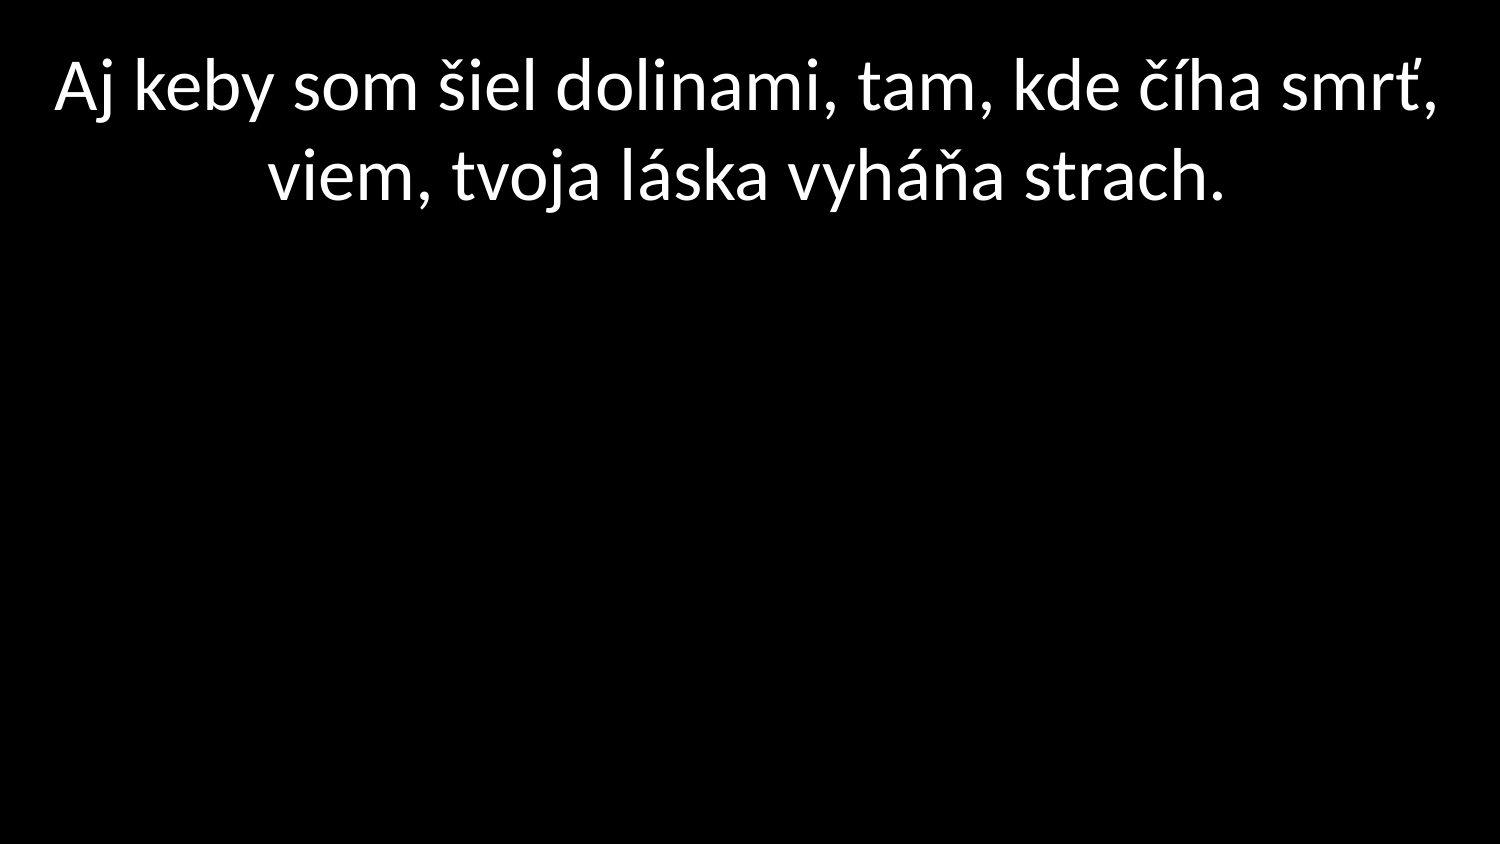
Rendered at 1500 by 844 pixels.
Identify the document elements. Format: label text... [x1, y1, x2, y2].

title Aj keby som šiel dolinami, tam, kde číha smrť, viem, tvoja láska vyháňa strach. [21, 27, 1476, 825]
